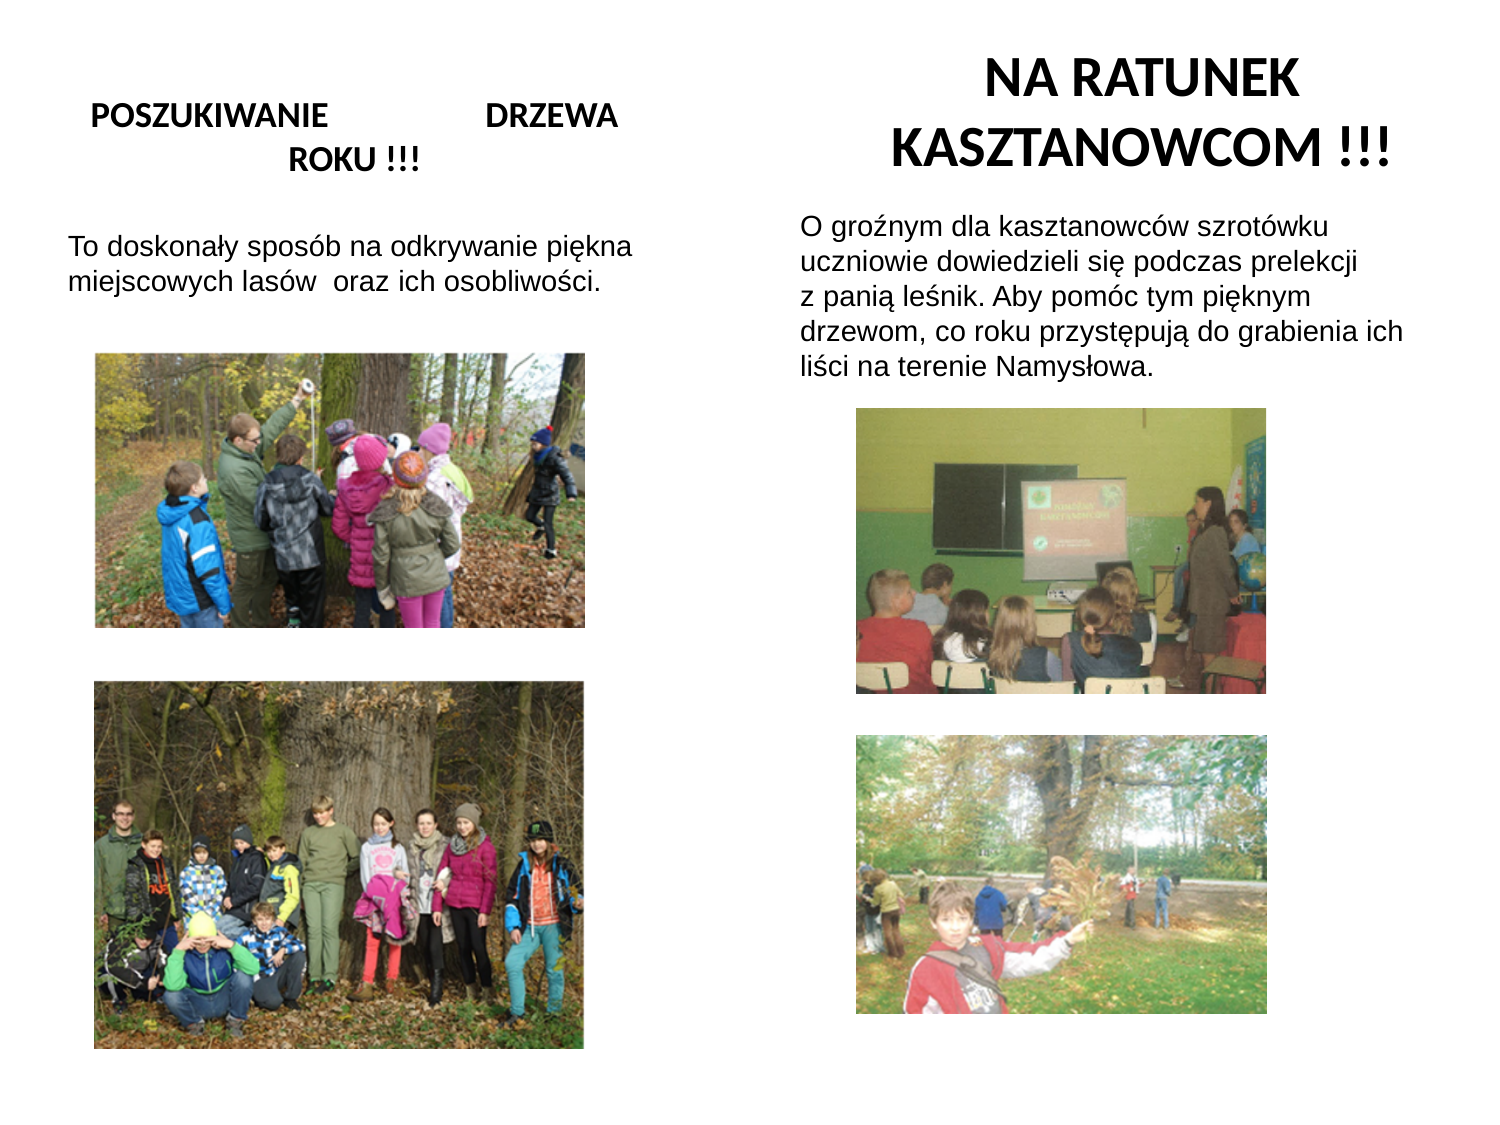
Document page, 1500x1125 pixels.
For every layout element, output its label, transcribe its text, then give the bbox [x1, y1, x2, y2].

picture [855, 735, 1267, 1014]
text_box To doskonały sposób na odkrywanie piękna miejscowych lasów oraz ich osobliwości. [53, 219, 657, 305]
picture [94, 351, 585, 629]
text_box O groźnym dla kasztanowców szrotówku uczniowie dowiedzieli się podczas prelekcji z panią leśnik. Aby pomóc tym pięknym drzewom, co roku przystępują do grabienia ich liści na terenie Namysłowa. [785, 199, 1441, 390]
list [94, 680, 585, 1050]
title POSZUKIWANIE DRZEWA ROKU !!! [40, 82, 669, 188]
picture [855, 408, 1267, 695]
text_box NA RATUNEK KASZTANOWCOM !!! [785, 30, 1500, 186]
